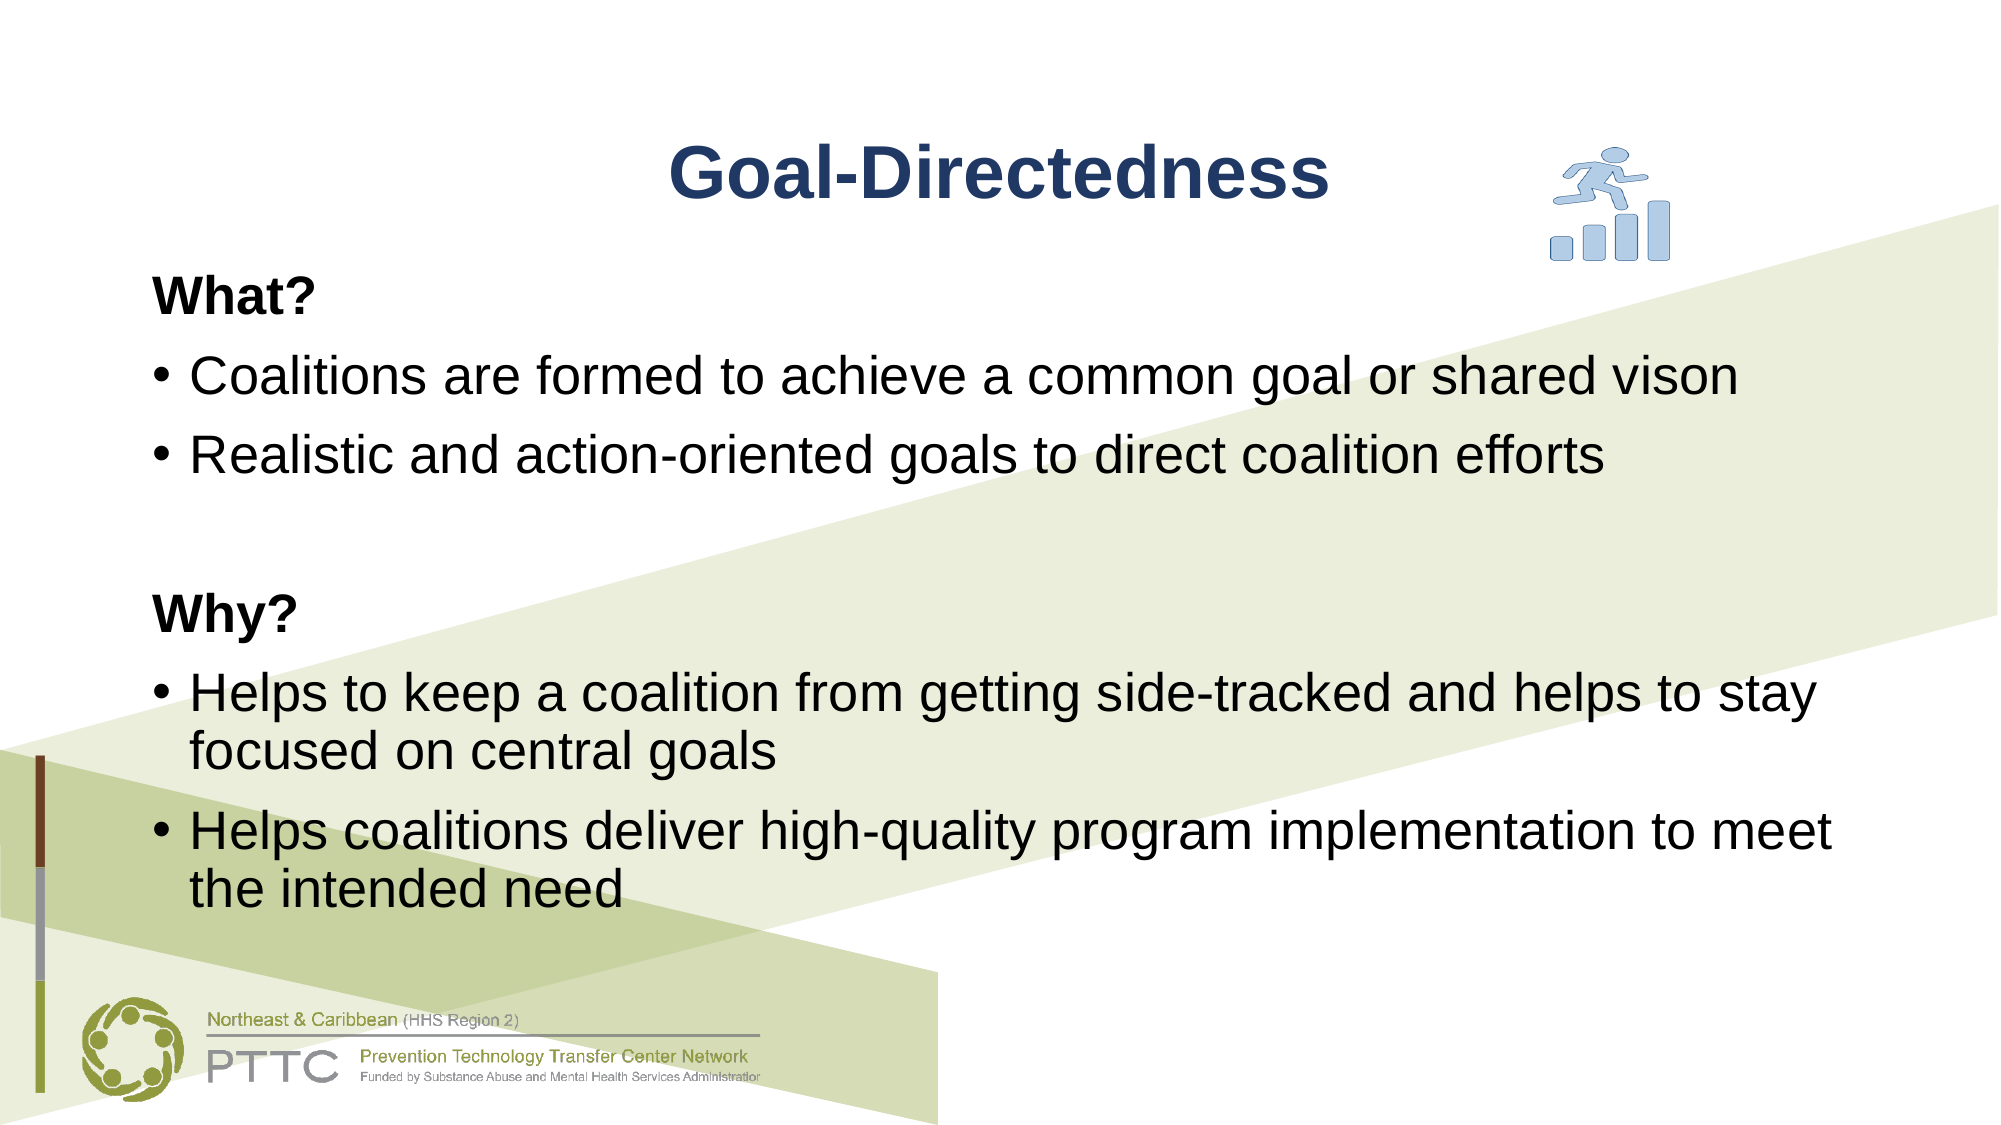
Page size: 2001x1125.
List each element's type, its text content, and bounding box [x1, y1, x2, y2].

picture [1549, 147, 1670, 261]
list What? Coalitions are formed to achieve a common goal or shared vison Realistic and action-oriented goals to direct coalition efforts Why? Helps to keep a coalition from getting side-tracked and helps to stay focused on central goals Helps coalitions deliver high-quality program implementation to meet the intended need [137, 260, 1863, 932]
title Goal-Directedness [137, 65, 1863, 260]
picture [36, 756, 44, 1092]
picture [82, 997, 761, 1102]
